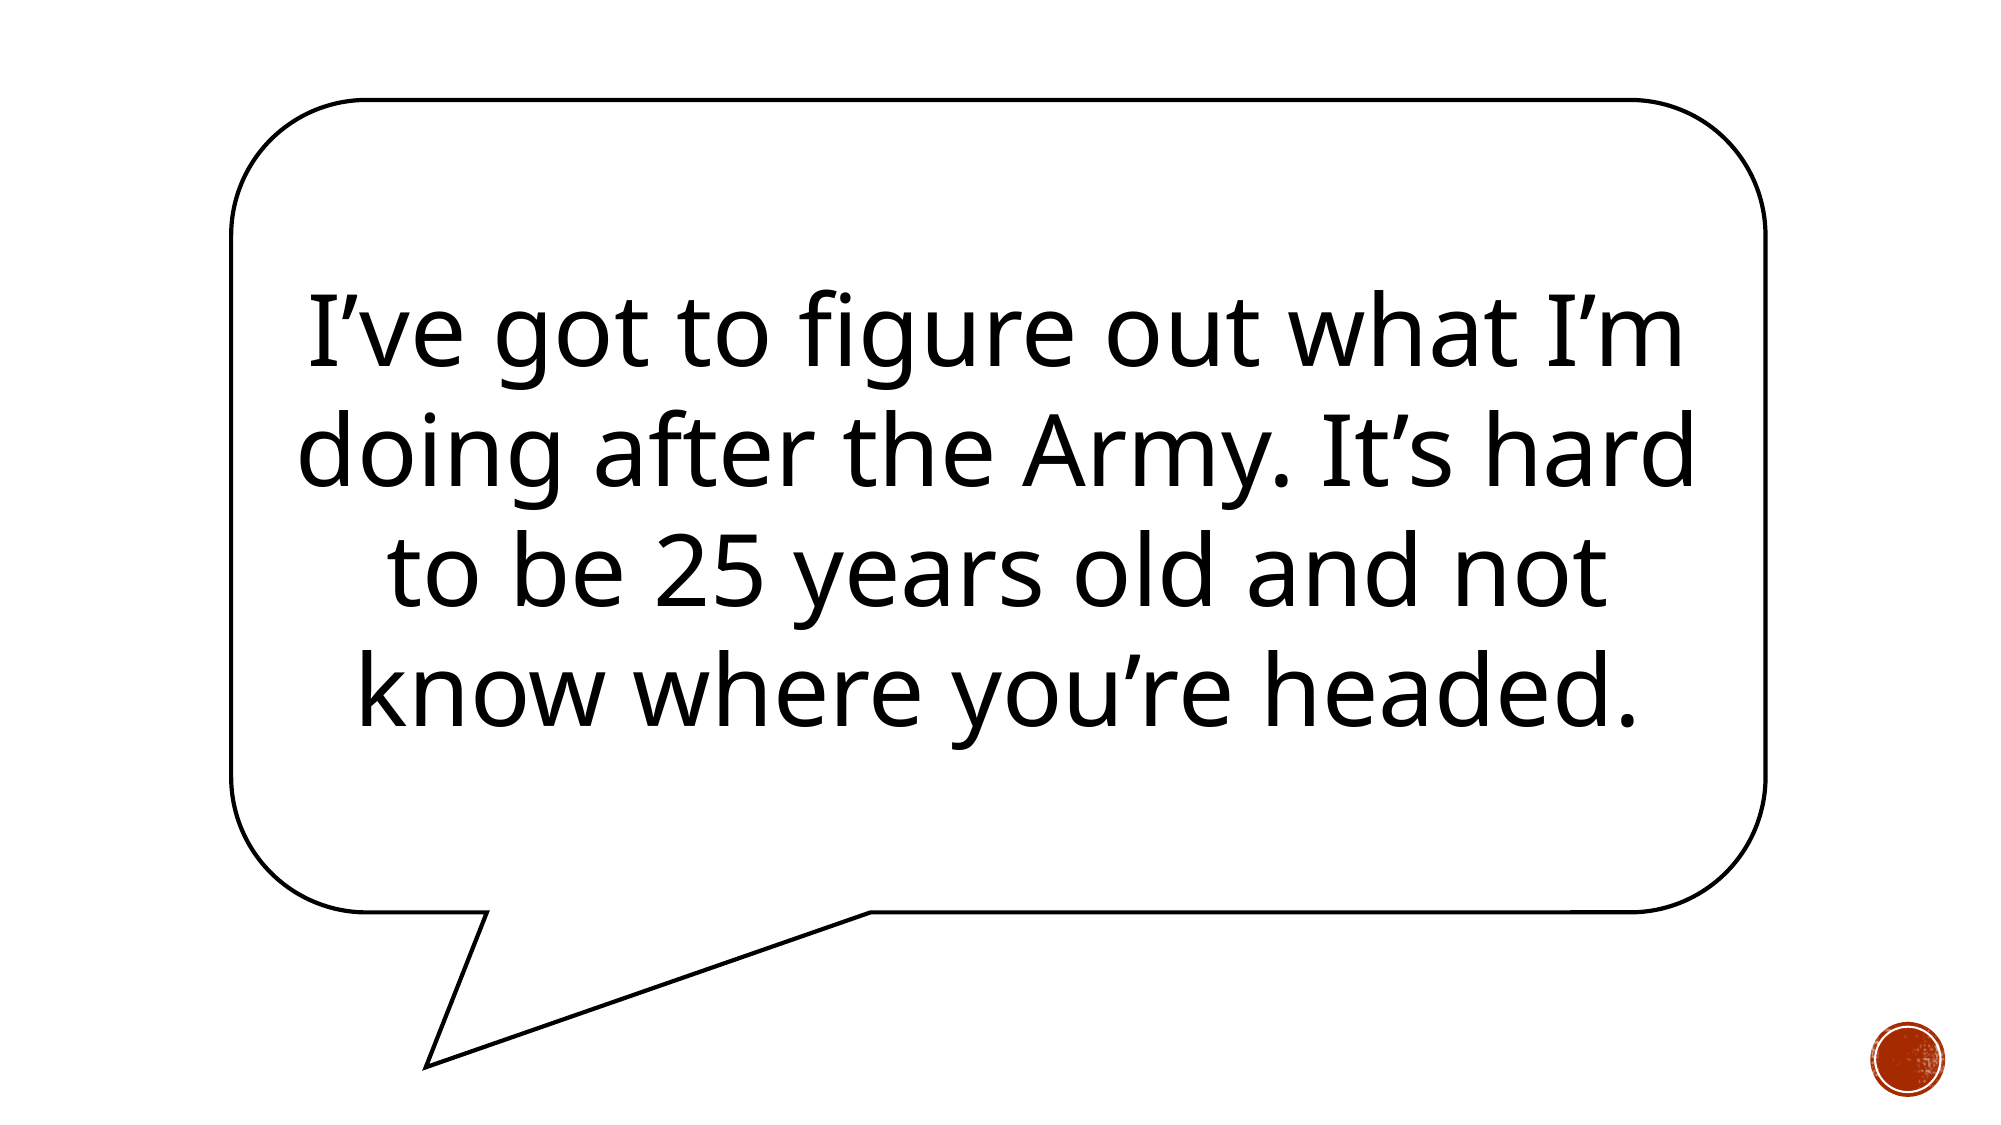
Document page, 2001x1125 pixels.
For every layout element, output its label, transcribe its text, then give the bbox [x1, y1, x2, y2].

text_box I’ve got to figure out what I’m doing after the Army. It’s hard to be 25 years old and not know where you’re headed. [231, 99, 1766, 1068]
